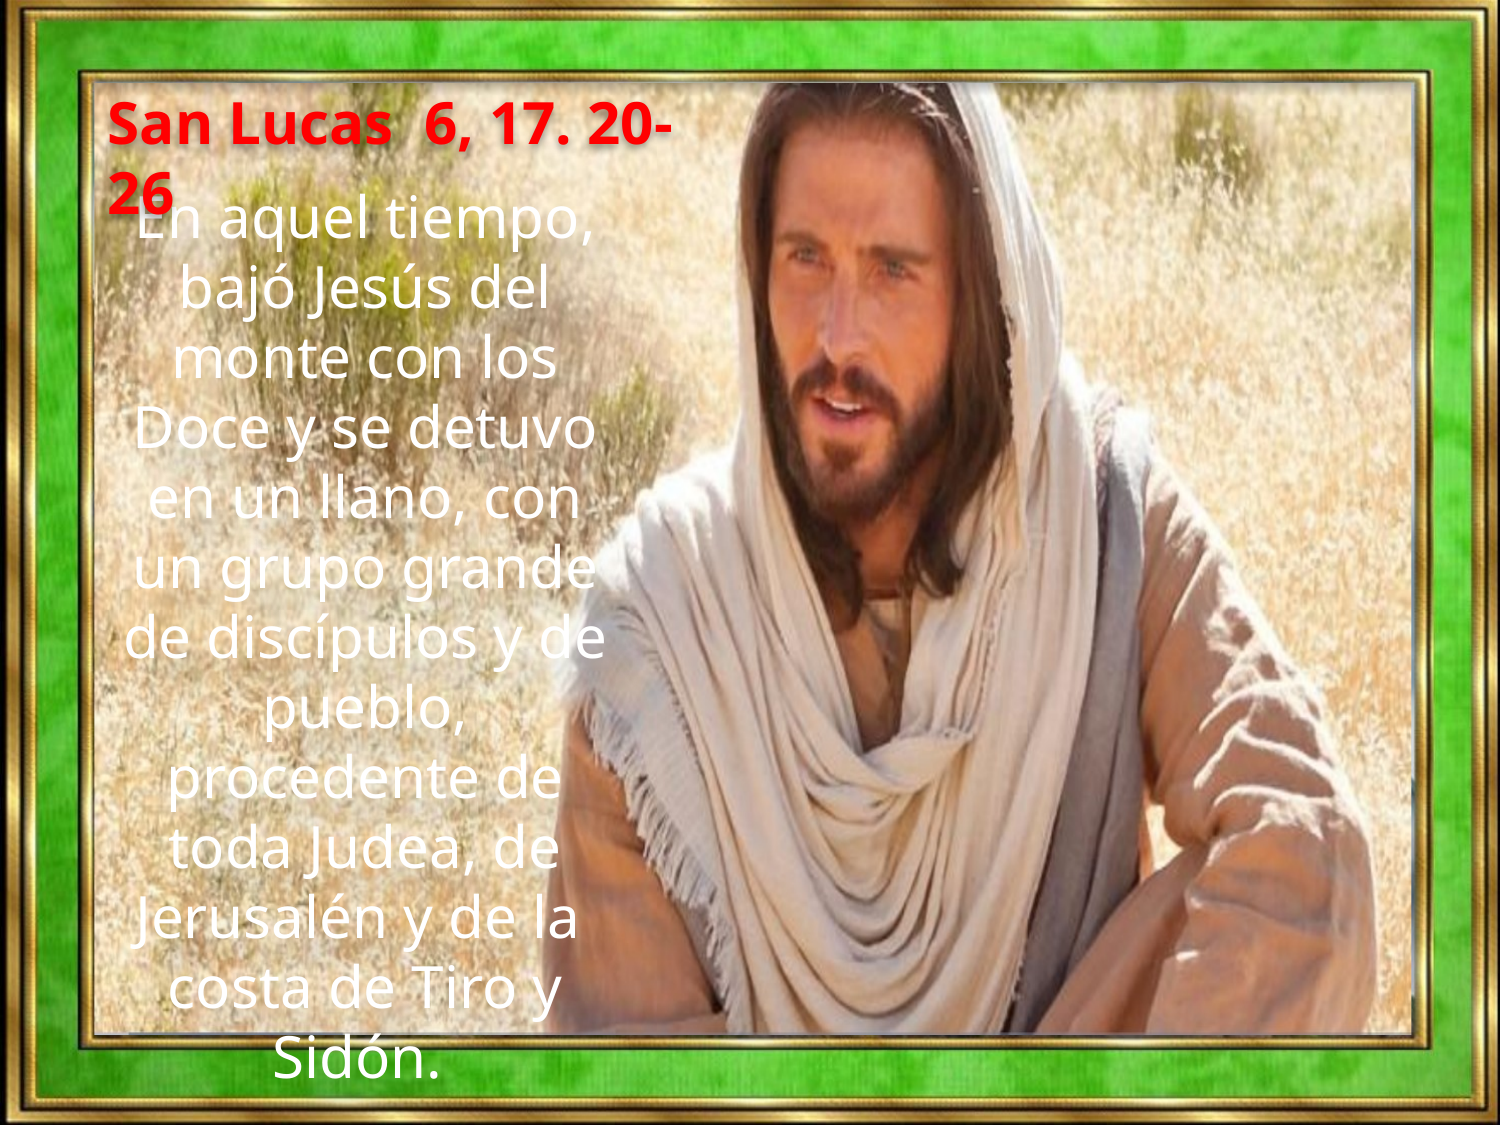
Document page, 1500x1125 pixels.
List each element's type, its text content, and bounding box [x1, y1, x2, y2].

picture [0, 0, 1500, 1125]
text_box San Lucas 6, 17. 20-26 [93, 78, 753, 82]
text_box En aquel tiempo, bajó Jesús del monte con los Doce y se detuvo en un llano, con un grupo grande de discípulos y de pueblo, procedente de toda Judea, de Jerusalén y de la costa de Tiro y Sidón. [98, 1044, 632, 1098]
